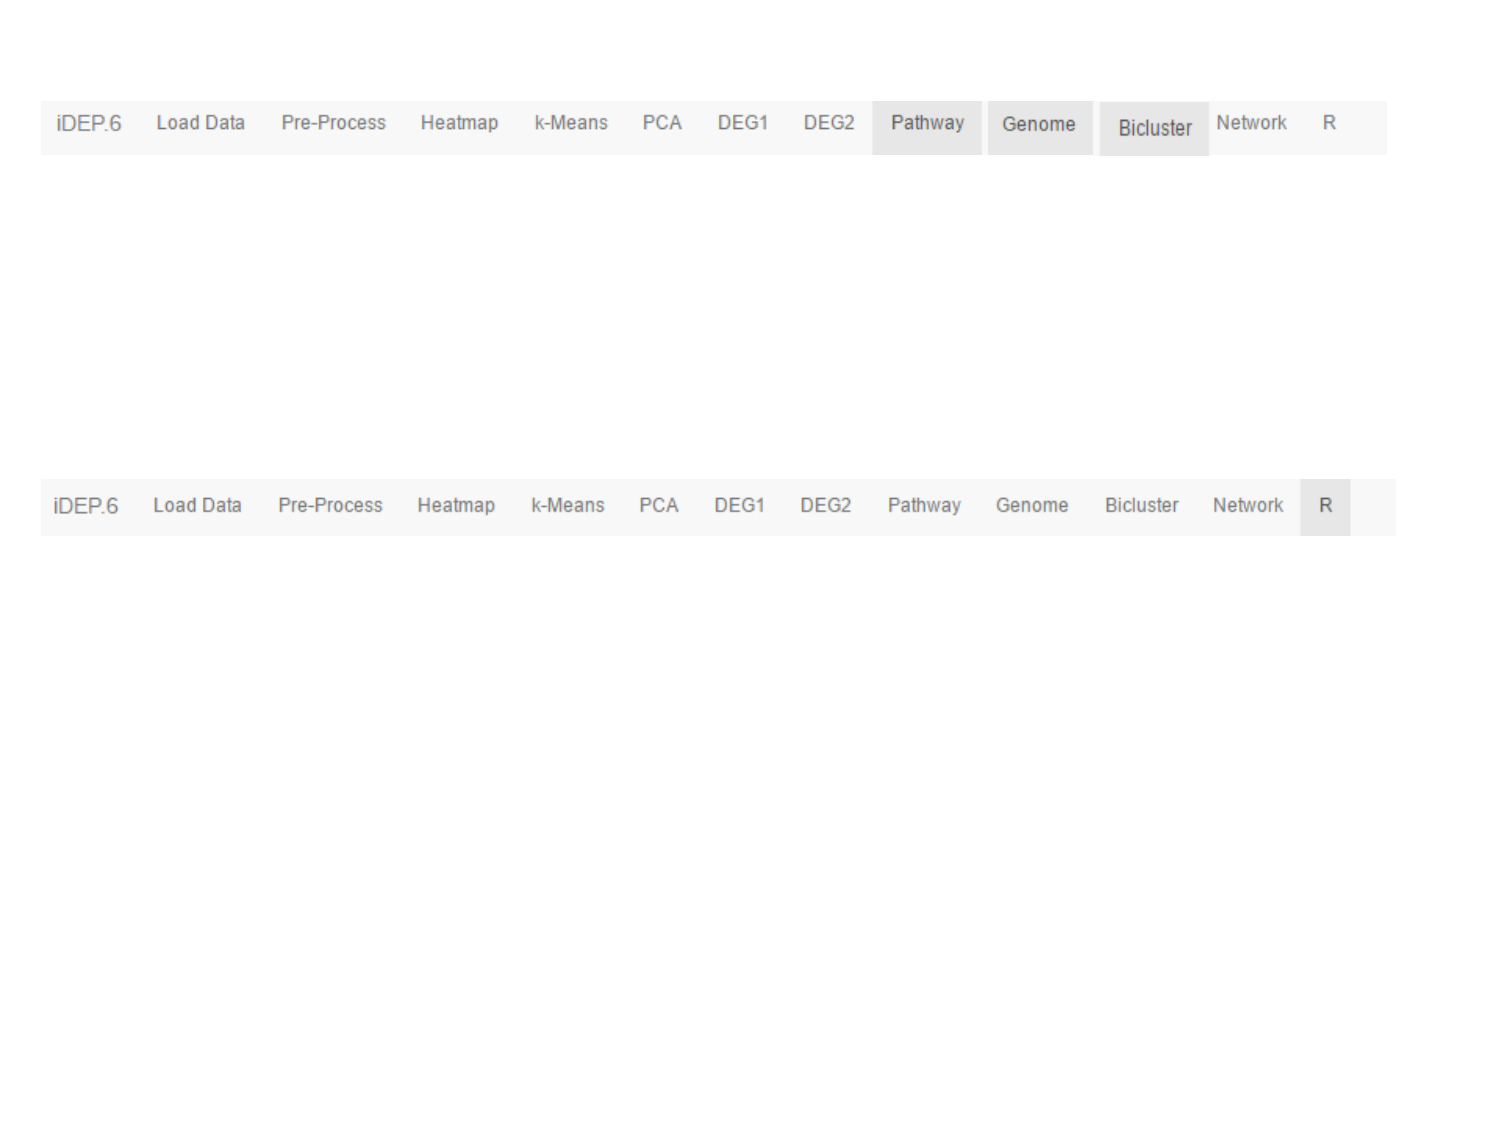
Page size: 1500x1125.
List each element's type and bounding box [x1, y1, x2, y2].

picture [41, 101, 1387, 156]
picture [41, 479, 1397, 537]
